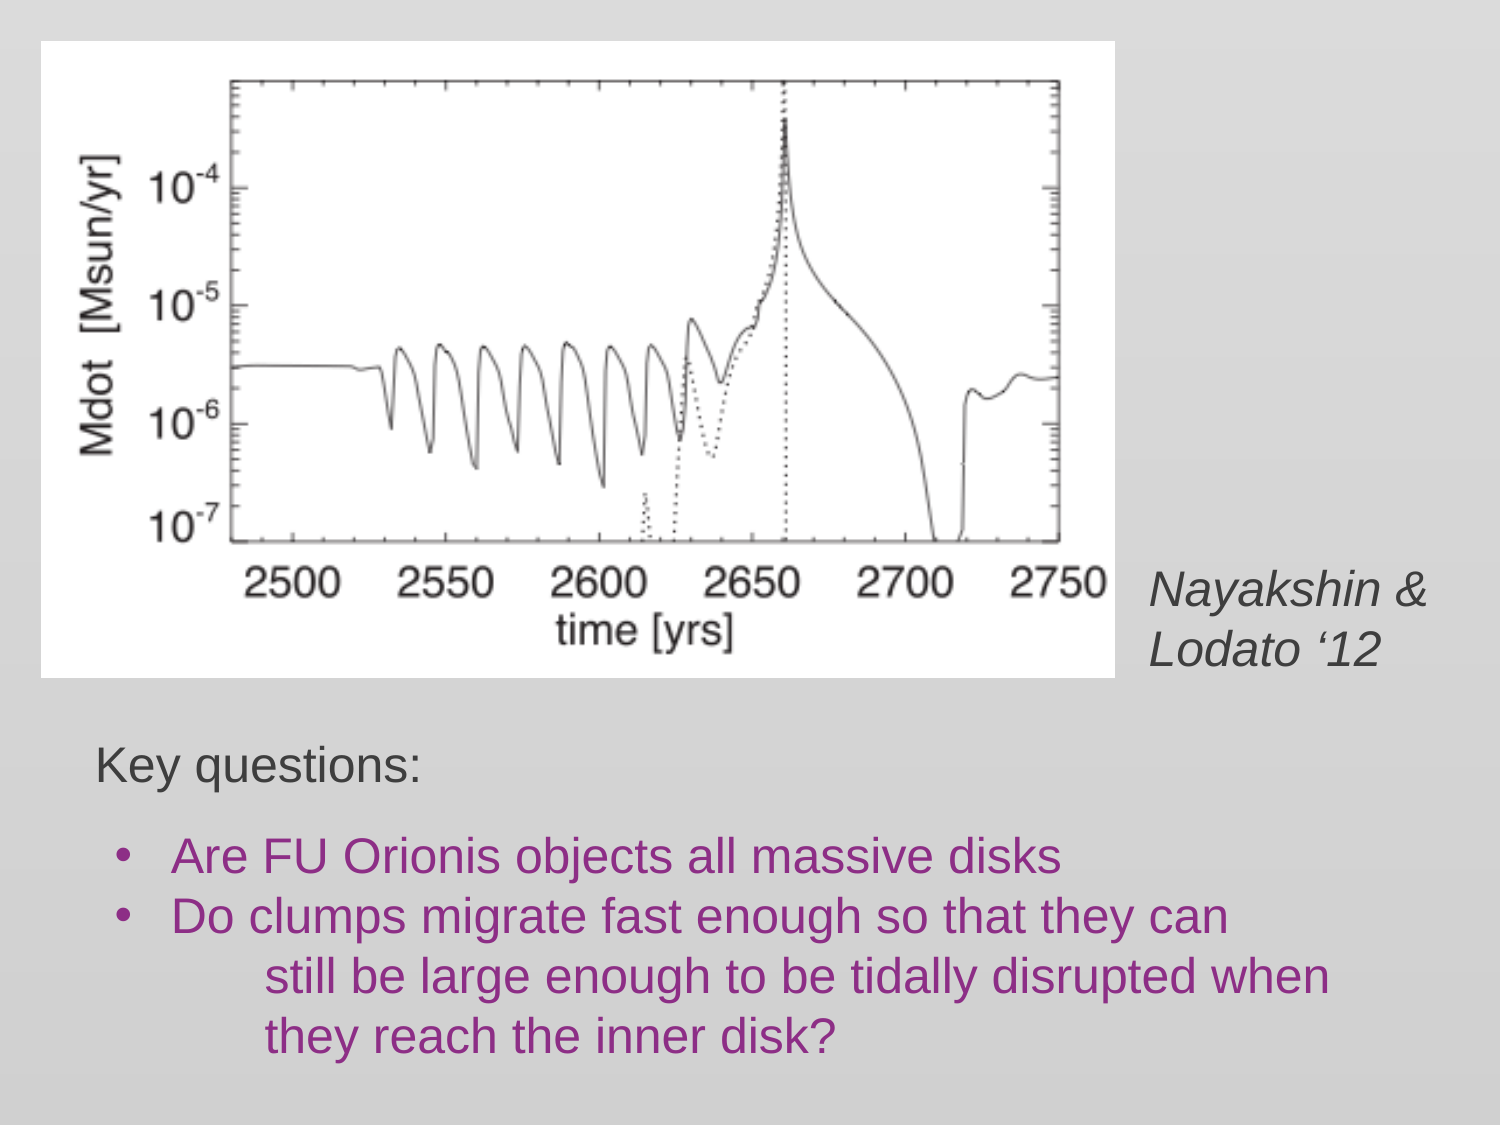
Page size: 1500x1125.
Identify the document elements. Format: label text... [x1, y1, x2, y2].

text_box Nayakshin & Lodato ‘12 [1133, 549, 1458, 685]
picture [41, 40, 1116, 679]
text_box Are FU Orionis objects all massive disks Do clumps migrate fast enough so that they can still be large enough to be tidally disrupted when they reach the inner disk? [99, 816, 1360, 1072]
text_box Key questions: [80, 725, 438, 800]
